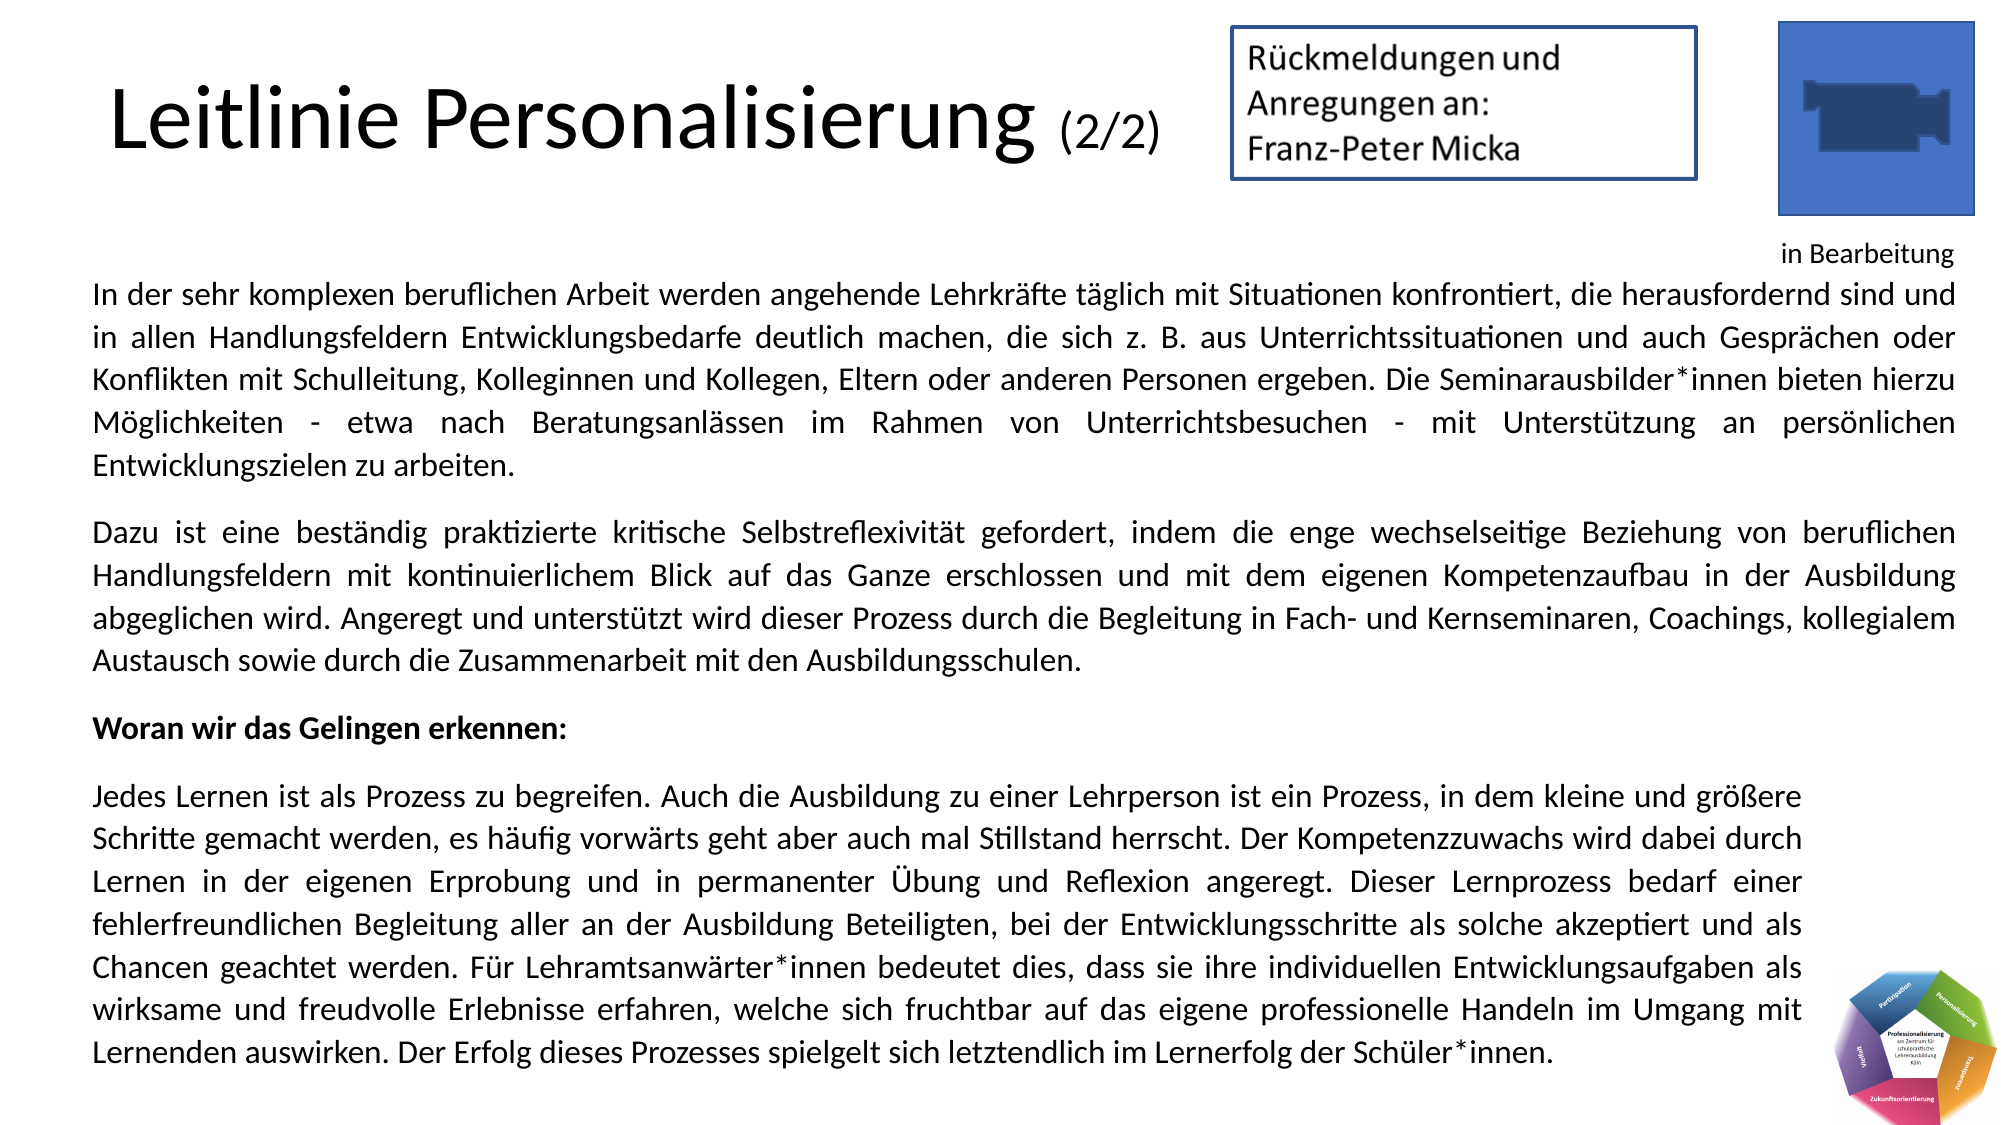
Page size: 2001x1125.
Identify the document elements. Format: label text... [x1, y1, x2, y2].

text_box [1779, 21, 1975, 216]
list In der sehr komplexen beruflichen Arbeit werden angehende Lehrkräfte täglich mit Situationen konfrontiert, die herausfordernd sind und in allen Handlungsfeldern Entwicklungsbedarfe deutlich machen, die sich z. B. aus Unterrichtssituationen und auch Gesprächen oder Konflikten mit Schulleitung, Kolleginnen und Kollegen, Eltern oder anderen Personen ergeben. Die Seminarausbilder*innen bieten hierzu Möglichkeiten - etwa nach Beratungsanlässen im Rahmen von Unterrichtsbesuchen - mit Unterstützung an persönlichen Entwicklungszielen zu arbeiten. Dazu ist eine beständig praktizierte kritische Selbstreflexivität gefordert, indem die enge wechselseitige Beziehung von beruflichen Handlungsfeldern mit kontinuierlichem Blick auf das Ganze erschlossen und mit dem eigenen Kompetenzaufbau in der Ausbildung abgeglichen wird. Angeregt und unterstützt wird dieser Prozess durch die Begleitung in Fach- und Kernseminaren, Coachings, kollegialem Austausch sowie durch die Zusammenarbeit mit den Ausbildungsschulen. Woran wir das Gelingen erkennen: Jedes Lernen ist als Prozess zu begreifen. Auch die Ausbildung zu einer Lehrperson ist ein Prozess, in dem kleine und größere Schritte gemacht werden, es häufig vorwärts geht aber auch mal Stillstand herrscht. Der Kompetenzzuwachs wird dabei durch Lernen in der eigenen Erprobung und in permanenter Übung und Reflexion angeregt. Dieser Lernprozess bedarf einer fehlerfreundlichen Begleitung aller an der Ausbildung Beteiligten, bei der Entwicklungsschritte als solche akzeptiert und als Chancen geachtet werden. Für Lehramtsanwärter*innen bedeutet dies, dass sie ihre individuellen Entwicklungsaufgaben als wirksame und freudvolle Erlebnisse erfahren, welche sich fruchtbar auf das eigene professionelle Handeln im Umgang mit Lernenden auswirken. Der Erfolg dieses Prozesses spielgelt sich letztendlich im Lernerfolg der Schüler*innen. [77, 261, 1975, 1099]
text_box in Bearbeitung [1765, 218, 1988, 284]
picture [1829, 969, 2000, 1125]
picture [1223, 21, 1698, 195]
title Leitlinie Personalisierung (2/2) [94, 9, 1820, 228]
